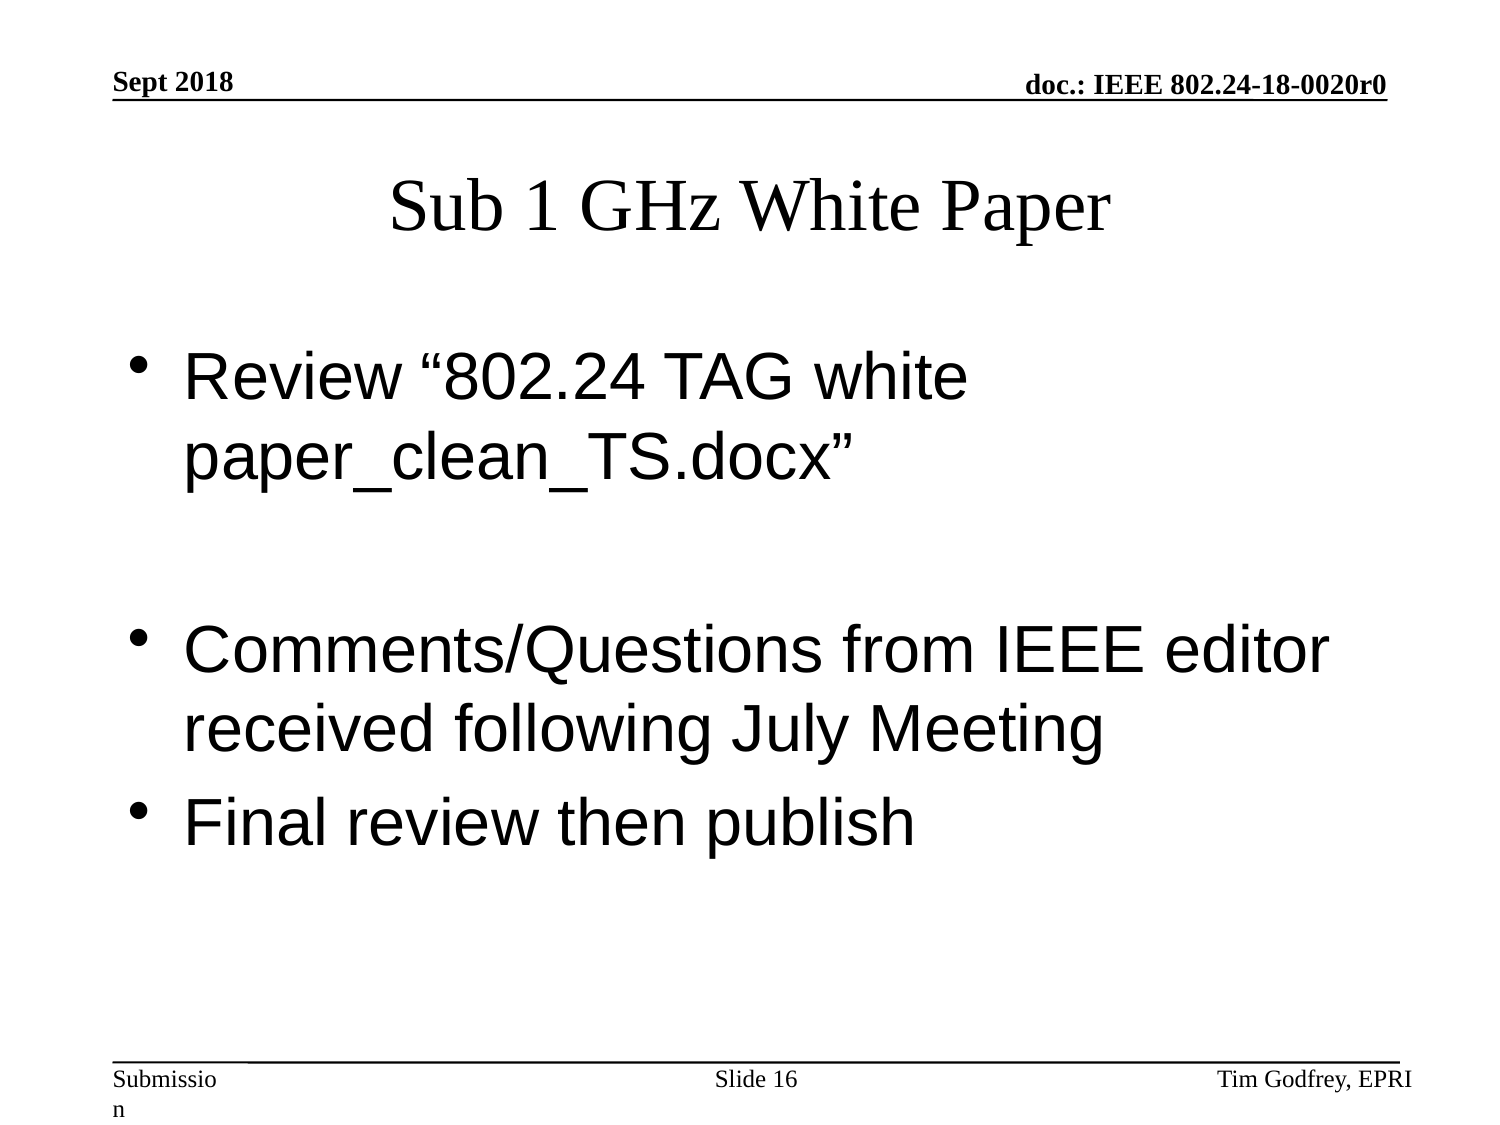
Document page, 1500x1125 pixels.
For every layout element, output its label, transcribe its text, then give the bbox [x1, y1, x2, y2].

list Review “802.24 TAG white paper_clean_TS.docx” Comments/Questions from IEEE editor received following July Meeting Final review then publish [112, 324, 1388, 1000]
footer Tim Godfrey, EPRI [900, 1062, 1413, 1093]
slide_number Slide 16 [712, 1062, 800, 1093]
title Sub 1 GHz White Paper [112, 112, 1388, 288]
